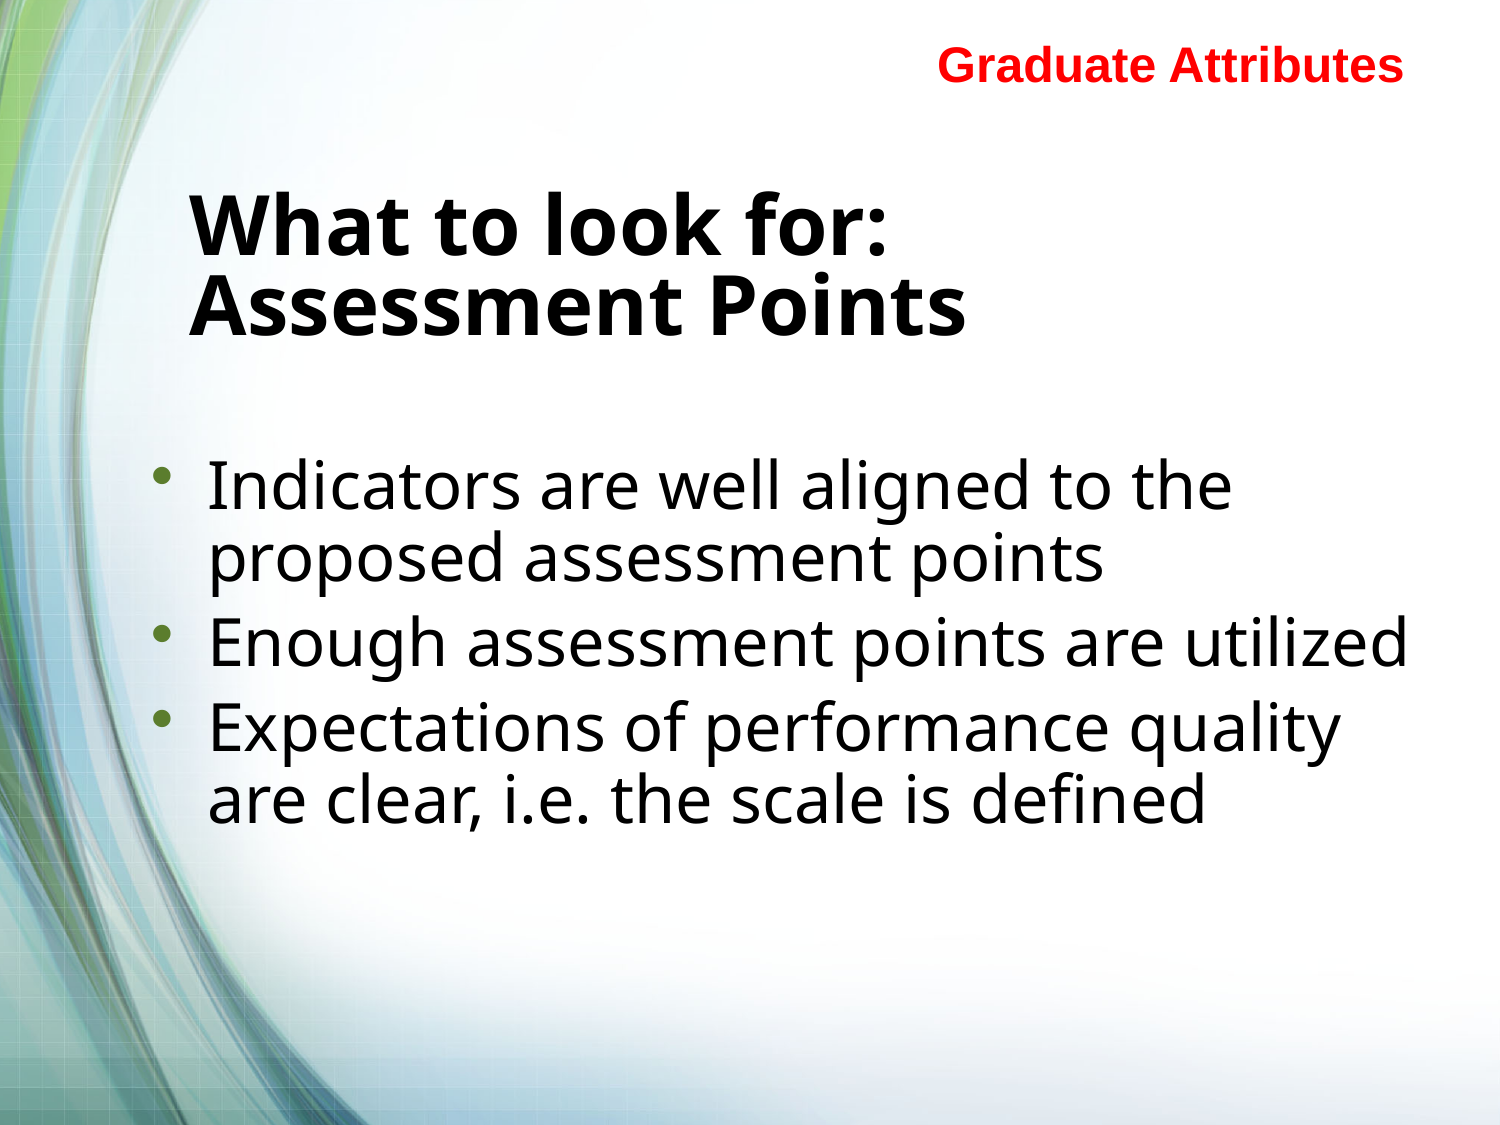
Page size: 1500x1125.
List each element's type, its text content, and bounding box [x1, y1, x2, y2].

text_box Graduate Attributes [619, 25, 1420, 100]
title What to look for: Assessment Points [174, 137, 1500, 326]
picture [0, 0, 1500, 1125]
list Indicators are well aligned to the proposed assessment points Enough assessment points are utilized Expectations of performance quality are clear, i.e. the scale is defined [135, 444, 1474, 1056]
